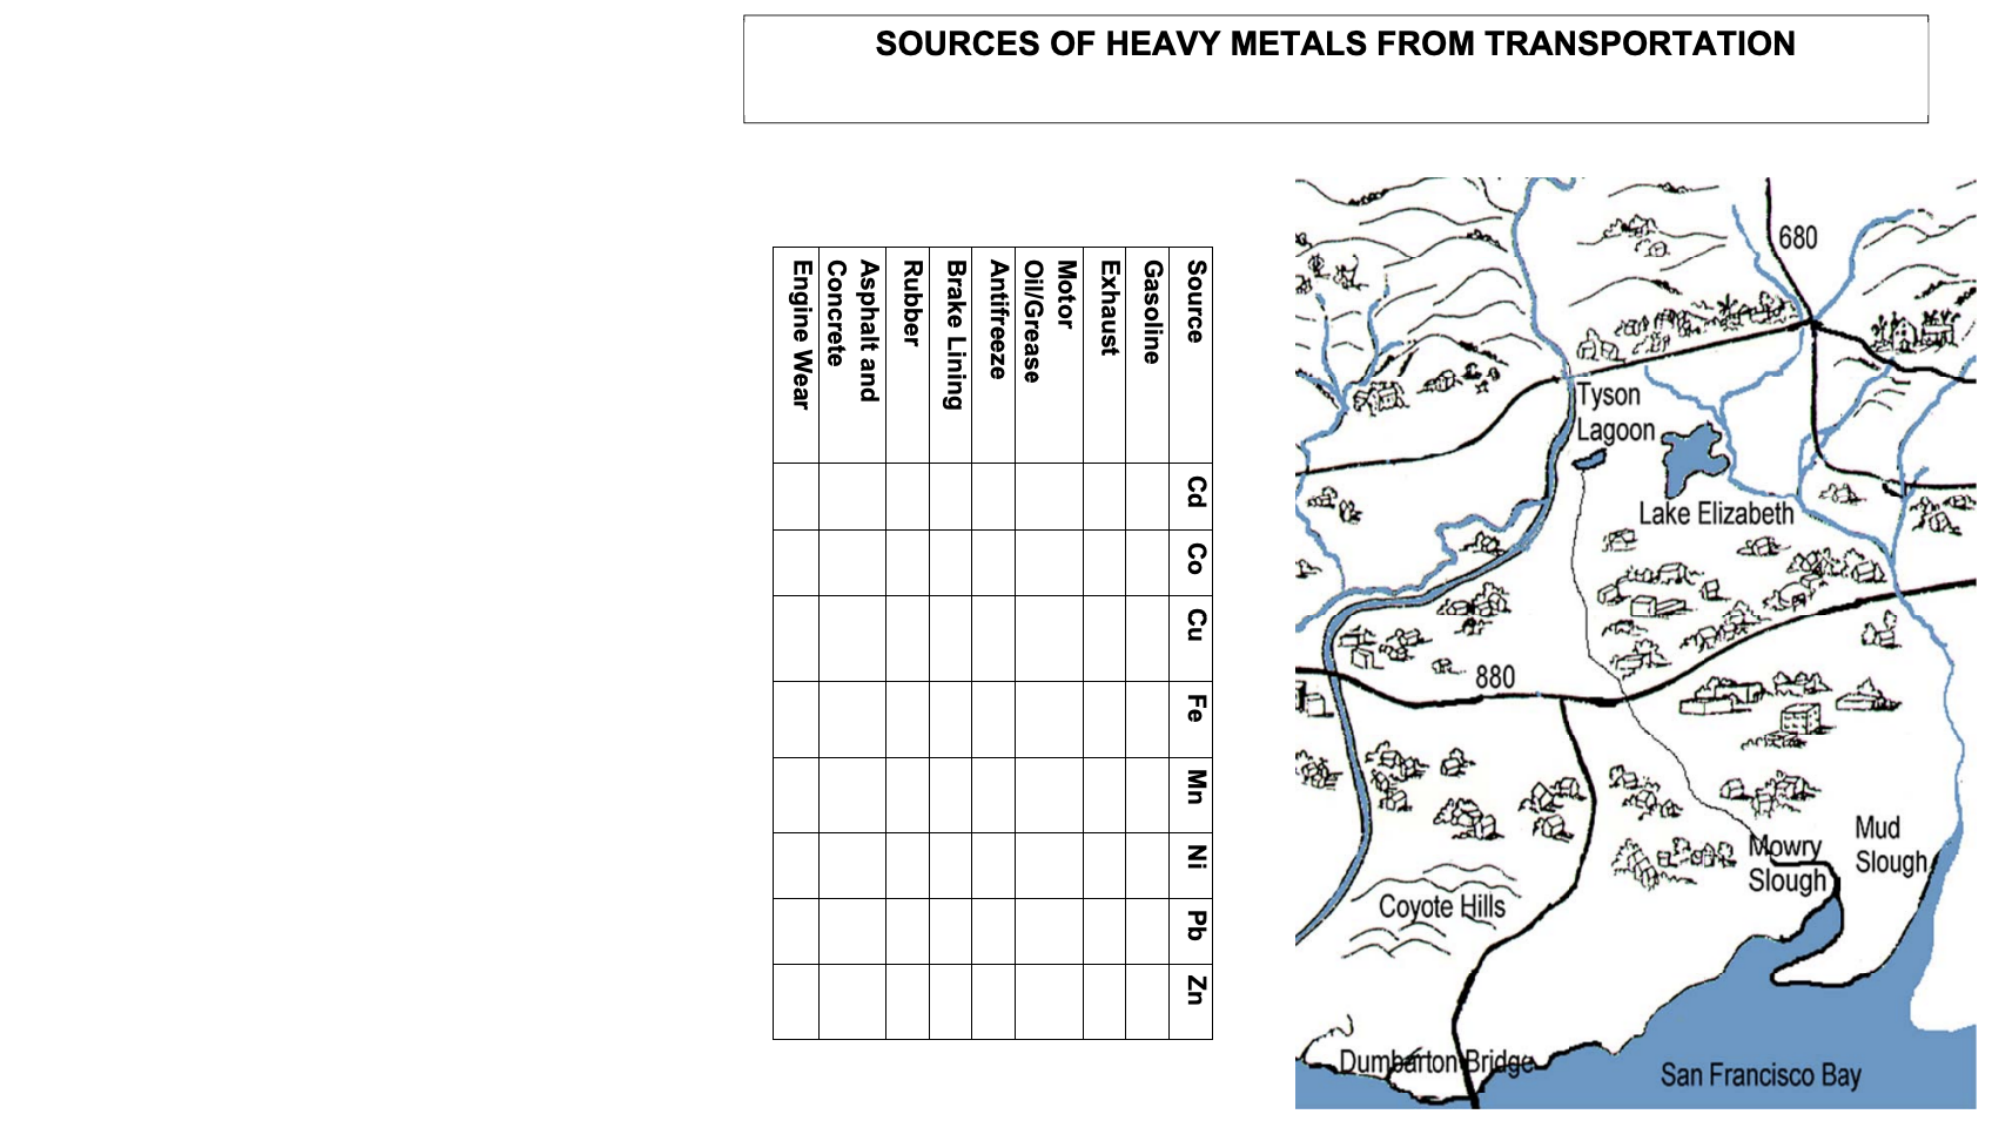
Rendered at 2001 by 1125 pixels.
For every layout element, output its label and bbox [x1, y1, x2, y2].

picture [734, 0, 1991, 1125]
